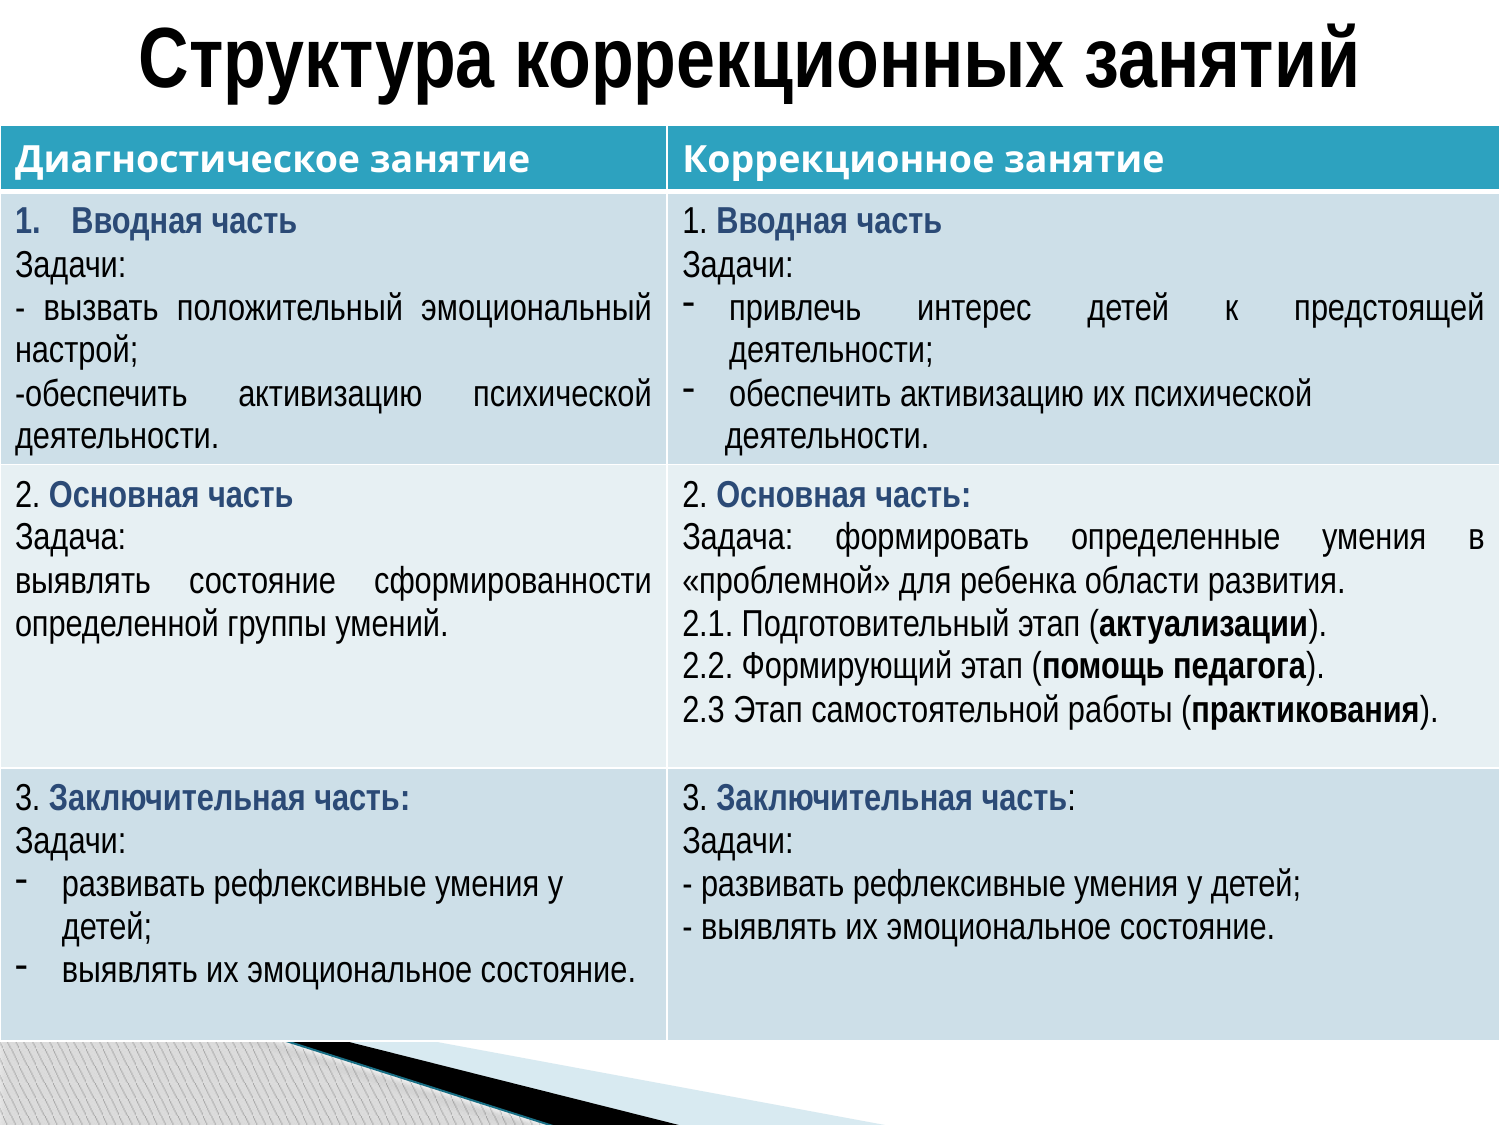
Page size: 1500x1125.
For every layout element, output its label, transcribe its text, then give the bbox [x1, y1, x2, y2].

table_cell 1. Вводная часть Задачи: привлечь интерес детей к предстоящей деятельности; обеспечить активизацию их психической деятельности. [668, 194, 1499, 464]
table_header Коррекционное занятие [668, 126, 1499, 189]
table_header Диагностическое занятие [1, 126, 666, 189]
table_cell 2. Основная часть Задача: выявлять состояние сформированности определенной группы умений. [1, 465, 666, 767]
table_cell 3. Заключительная часть: Задачи: - развивать рефлексивные умения у детей; - выявлять их эмоциональное состояние. [668, 769, 1499, 1040]
table_cell 3. Заключительная часть: Задачи: развивать рефлексивные умения у детей; выявлять их эмоциональное состояние. [1, 769, 666, 1040]
table_cell Вводная часть Задачи: - вызвать положительный эмоциональный настрой; -обеспечить активизацию психической деятельности. [1, 194, 666, 464]
title Структура коррекционных занятий [0, 0, 1500, 114]
table_cell 2. Основная часть: Задача: формировать определенные умения в «проблемной» для ребенка области развития. 2.1. Подготовительный этап (актуализации). 2.2. Формирующий этап (помощь педагога). 2.3 Этап самостоятельной работы (практикования). [668, 465, 1499, 767]
